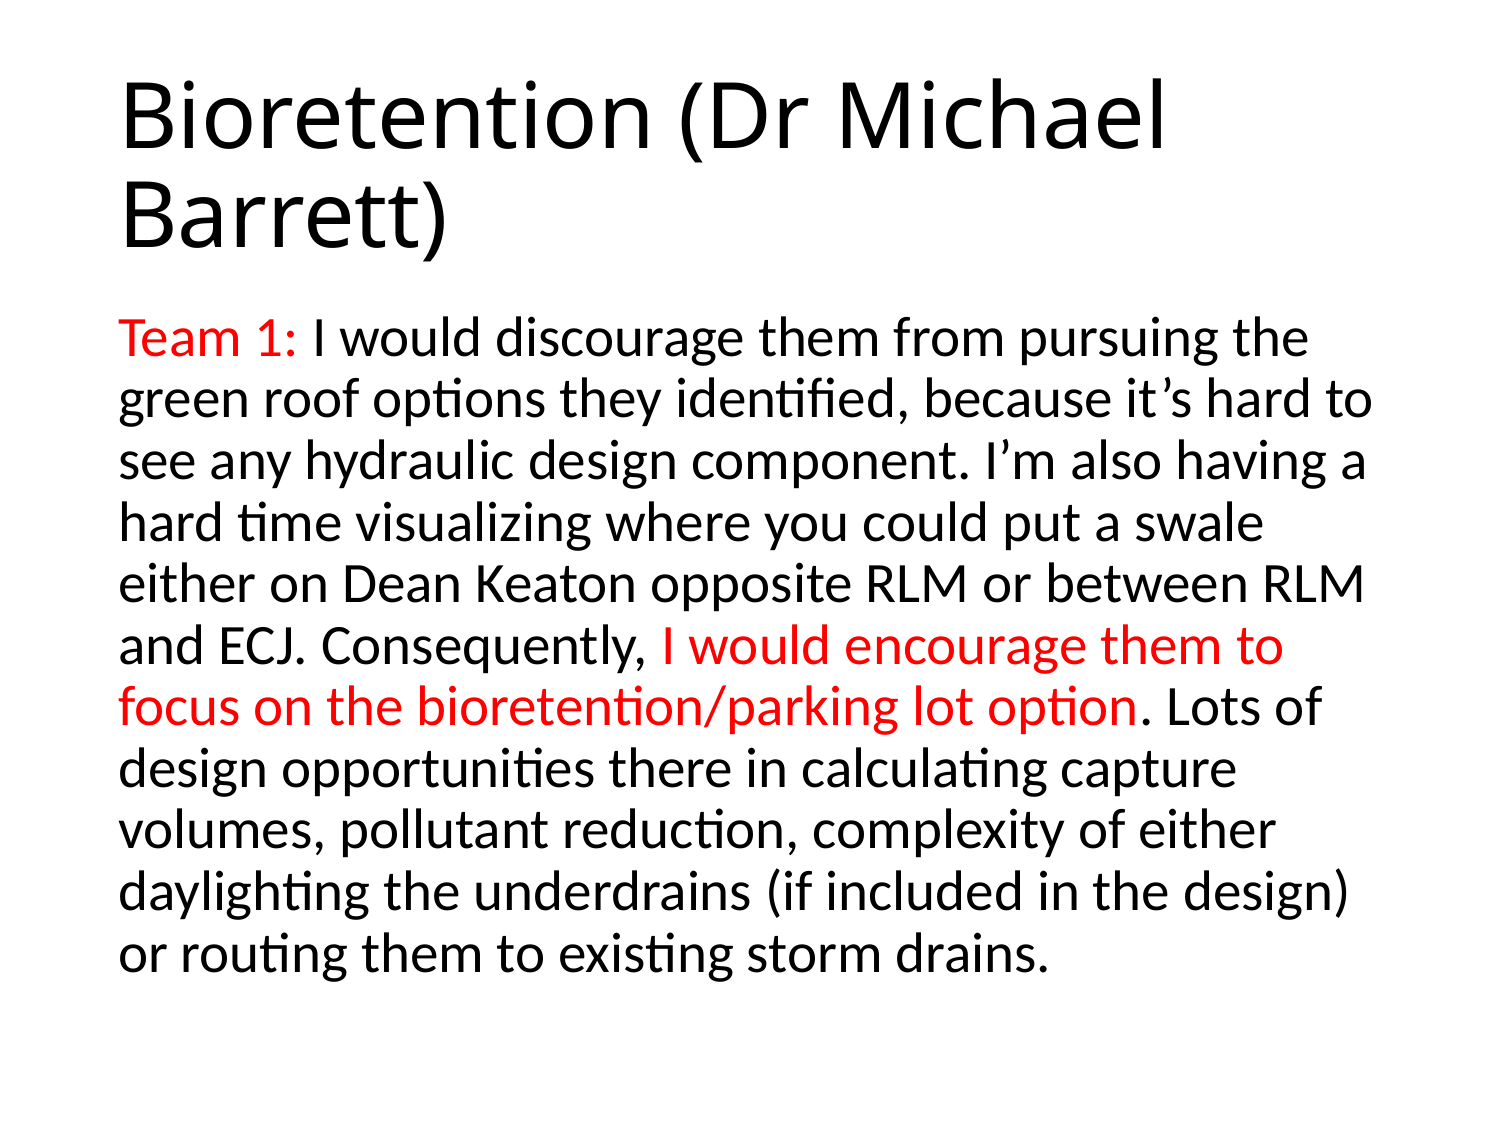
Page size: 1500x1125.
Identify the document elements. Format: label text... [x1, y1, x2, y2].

list Team 1: I would discourage them from pursuing the green roof options they identified, because it’s hard to see any hydraulic design component. I’m also having a hard time visualizing where you could put a swale either on Dean Keaton opposite RLM or between RLM and ECJ. Consequently, I would encourage them to focus on the bioretention/parking lot option. Lots of design opportunities there in calculating capture volumes, pollutant reduction, complexity of either daylighting the underdrains (if included in the design) or routing them to existing storm drains. [103, 299, 1397, 1014]
title Bioretention (Dr Michael Barrett) [103, 59, 1397, 278]
